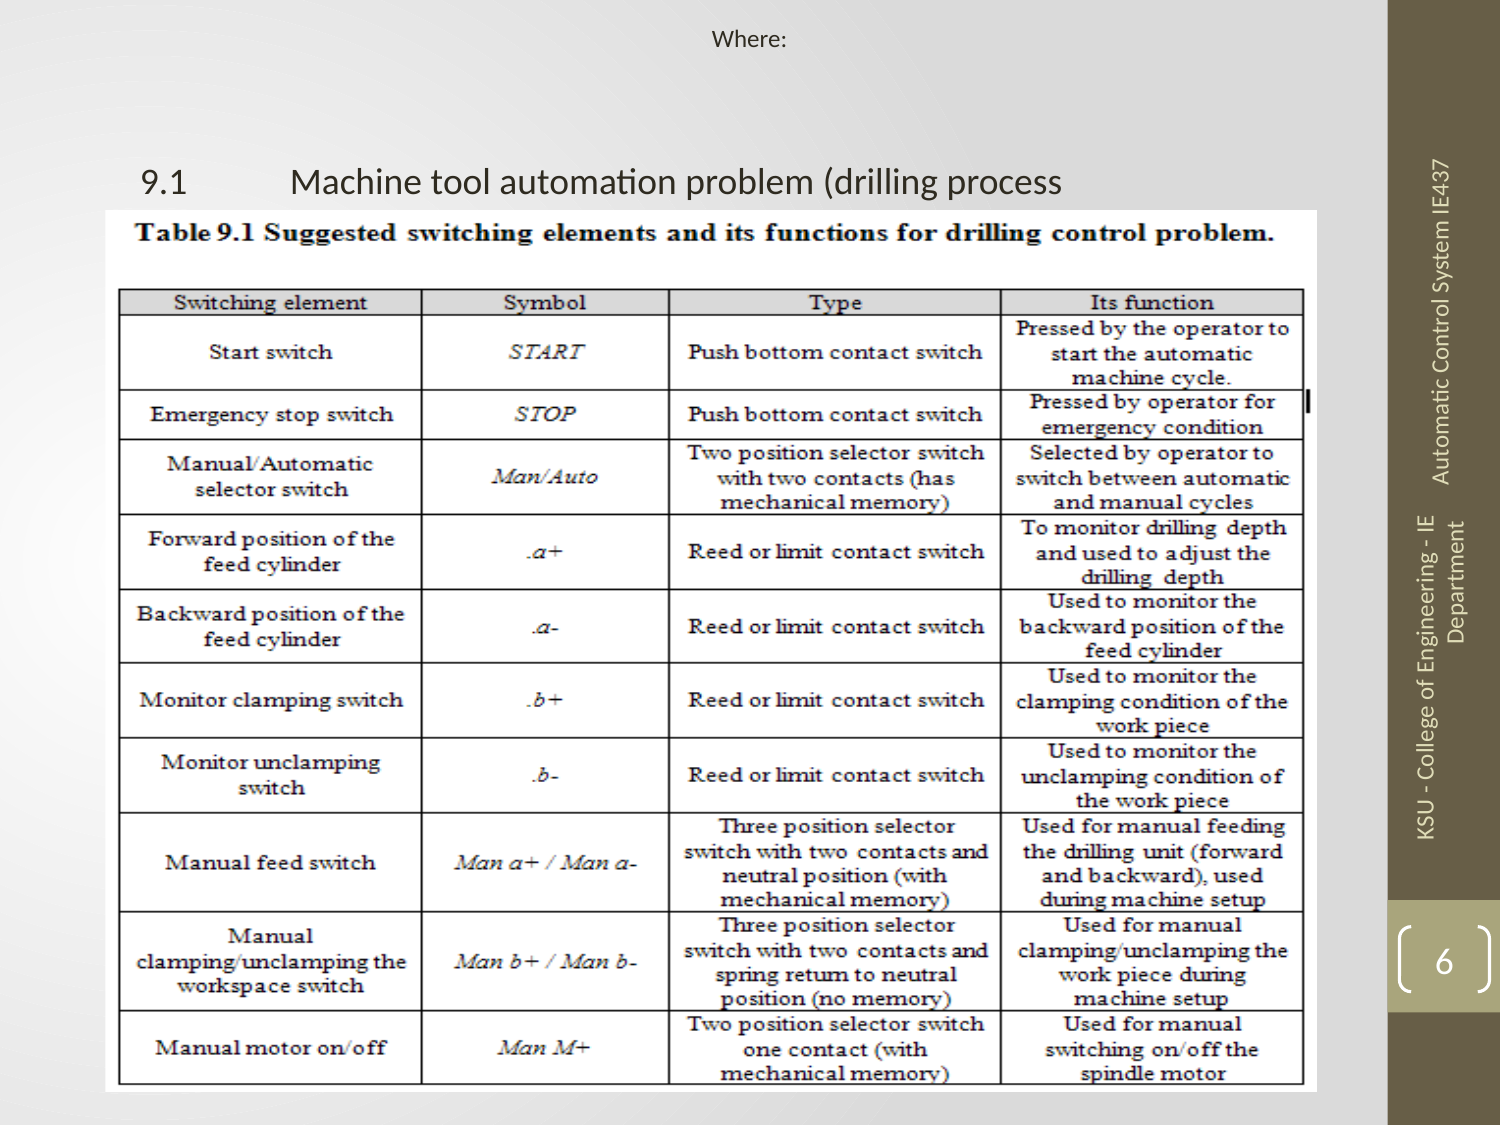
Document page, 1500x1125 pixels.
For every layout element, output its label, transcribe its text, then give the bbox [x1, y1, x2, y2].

footer KSU - College of Engineering - IE Department [1408, 500, 1469, 889]
picture [104, 210, 1318, 1092]
text_box Where: [697, 15, 803, 60]
slide_number Automatic Control System IE437 [1408, 100, 1469, 500]
text_box 9.1 Machine tool automation problem (drilling process automation) [49, 149, 1250, 300]
slide_number 6 [1397, 925, 1492, 994]
